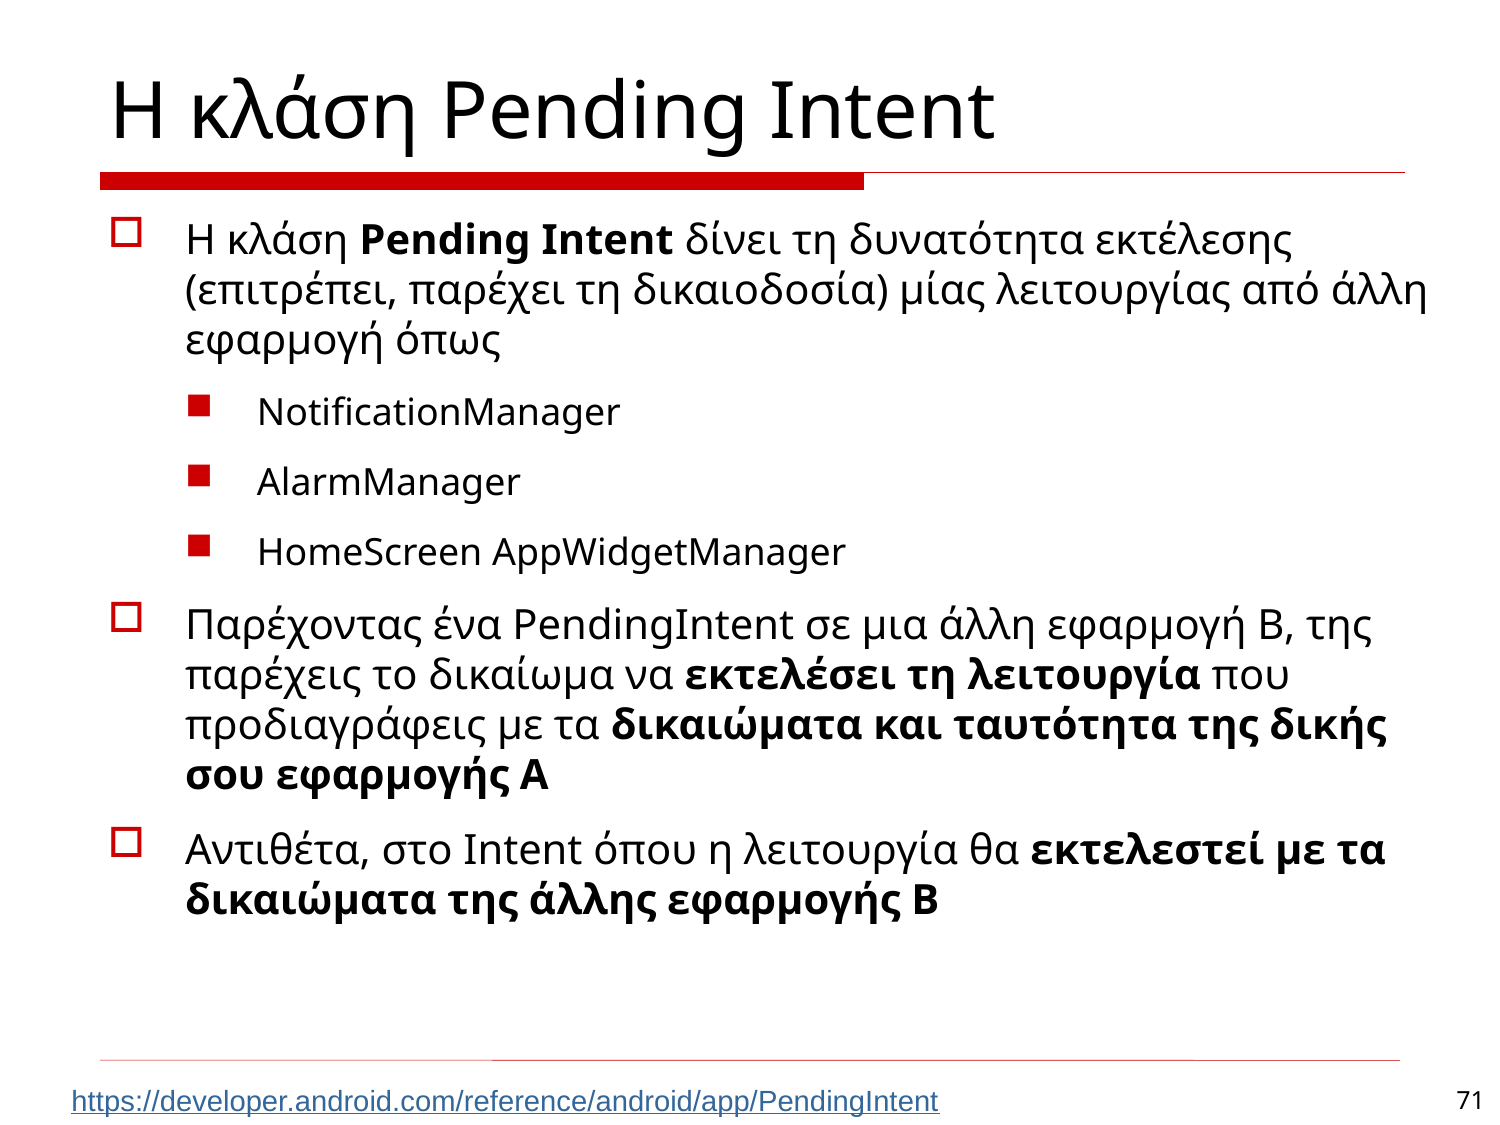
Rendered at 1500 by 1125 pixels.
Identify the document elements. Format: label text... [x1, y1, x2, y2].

title Η κλάση Pending Intent [93, 23, 1407, 162]
slide_number 71 [1463, 1076, 1500, 1125]
text_box https://developer.android.com/reference/android/app/PendingIntent [56, 1074, 1463, 1125]
list Η κλάση Pending Intent δίνει τη δυνατότητα εκτέλεσης (επιτρέπει, παρέχει τη δικαιοδοσία) μίας λειτουργίας από άλλη εφαρμογή όπως NotificationManager AlarmManager HomeScreen AppWidgetManager Παρέχοντας ένα PendingIntent σε μια άλλη εφαρμογή Β, της παρέχεις το δικαίωμα να εκτελέσει τη λειτουργία που προδιαγράφεις με τα δικαιώματα και ταυτότητα της δικής σου εφαρμογής Α Αντιθέτα, στο Intent όπου η λειτουργία θα εκτελεστεί με τα δικαιώματα της άλλης εφαρμογής Β [92, 204, 1463, 1045]
